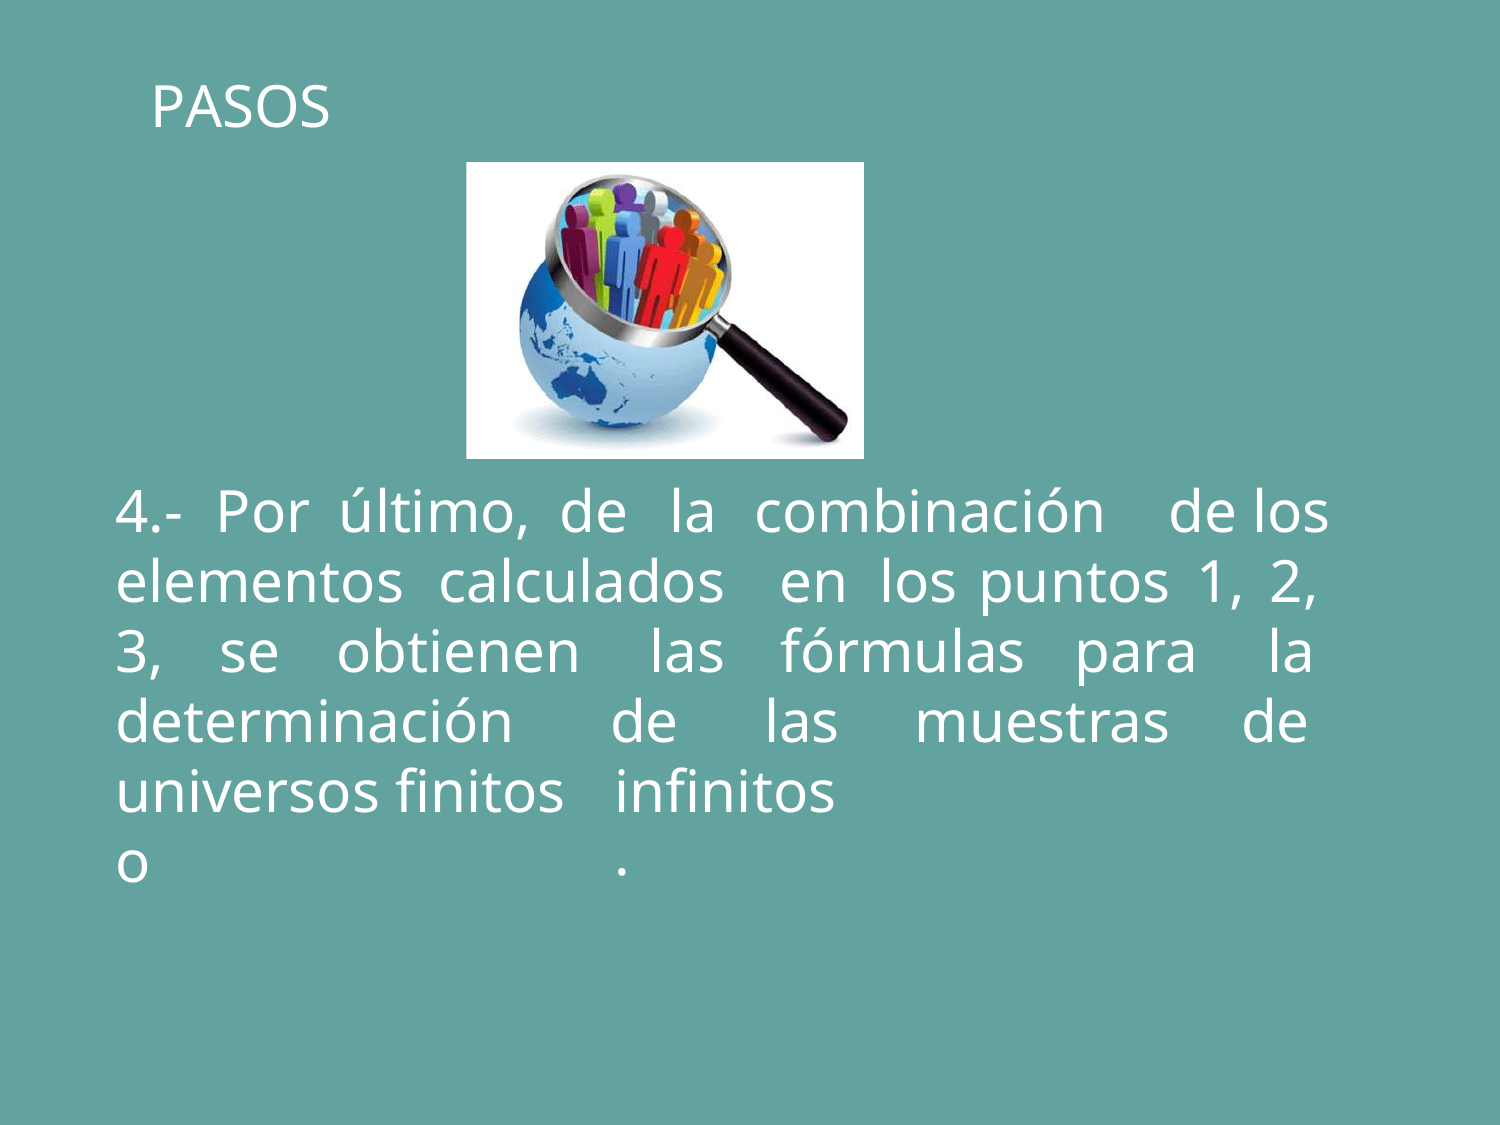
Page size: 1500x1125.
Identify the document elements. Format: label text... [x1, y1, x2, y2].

text_box la de [1239, 621, 1331, 755]
text_box Por [213, 481, 317, 545]
text_box combinación [752, 481, 1147, 545]
text_box se [218, 621, 292, 685]
text_box de los [1166, 481, 1371, 545]
text_box fórmulas [777, 621, 1029, 685]
text_box para [1072, 621, 1223, 685]
text_box obtienen [334, 621, 604, 685]
text_box 3, [113, 621, 175, 685]
text_box elementos [113, 551, 423, 615]
text_box 4.- [113, 481, 194, 545]
text_box infinitos. [612, 761, 848, 825]
text_box [466, 162, 864, 459]
text_box las de [608, 621, 735, 755]
text_box calculados [436, 551, 764, 615]
text_box la [667, 481, 733, 545]
text_box muestras [912, 691, 1176, 755]
text_box determinación universos finitos o [113, 691, 609, 825]
text_box puntos [976, 551, 1181, 615]
text_box los [877, 551, 963, 615]
text_box las [762, 691, 850, 755]
text_box 1, 2, [1193, 551, 1330, 615]
text_box PASOS [147, 77, 376, 140]
text_box en [777, 551, 864, 615]
text_box último, [336, 481, 538, 545]
text_box de [557, 481, 649, 545]
